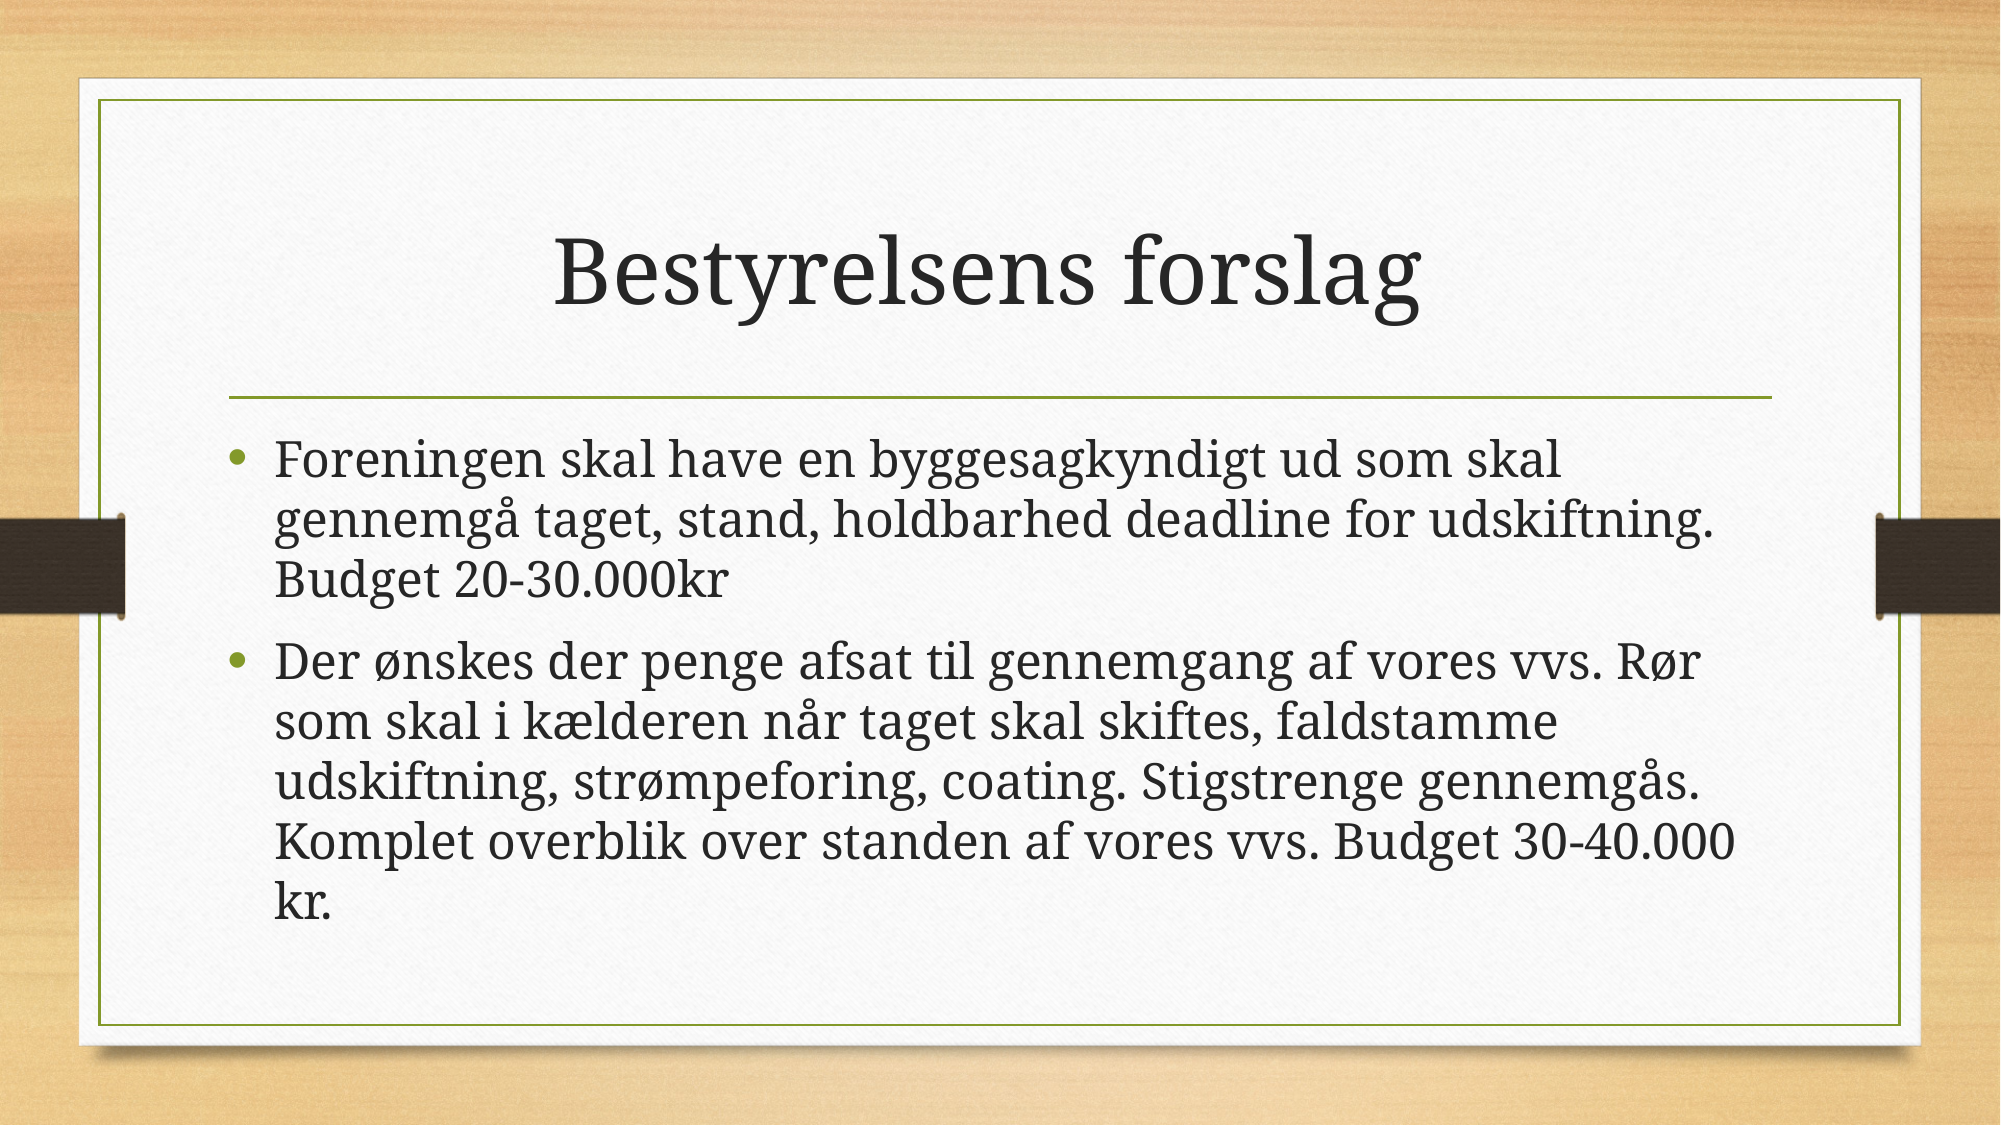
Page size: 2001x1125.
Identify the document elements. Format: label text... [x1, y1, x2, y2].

list Foreningen skal have en byggesagkyndigt ud som skal gennemgå taget, stand, holdbarhed deadline for udskiftning. Budget 20-30.000kr Der ønskes der penge afsat til gennemgang af vores vvs. Rør som skal i kælderen når taget skal skiftes, faldstamme udskiftning, strømpeforing, coating. Stigstrenge gennemgås. Komplet overblik over standen af vores vvs. Budget 30-40.000 kr. [212, 419, 1788, 964]
title Bestyrelsens forslag [212, 161, 1788, 375]
picture [0, 0, 2001, 1125]
